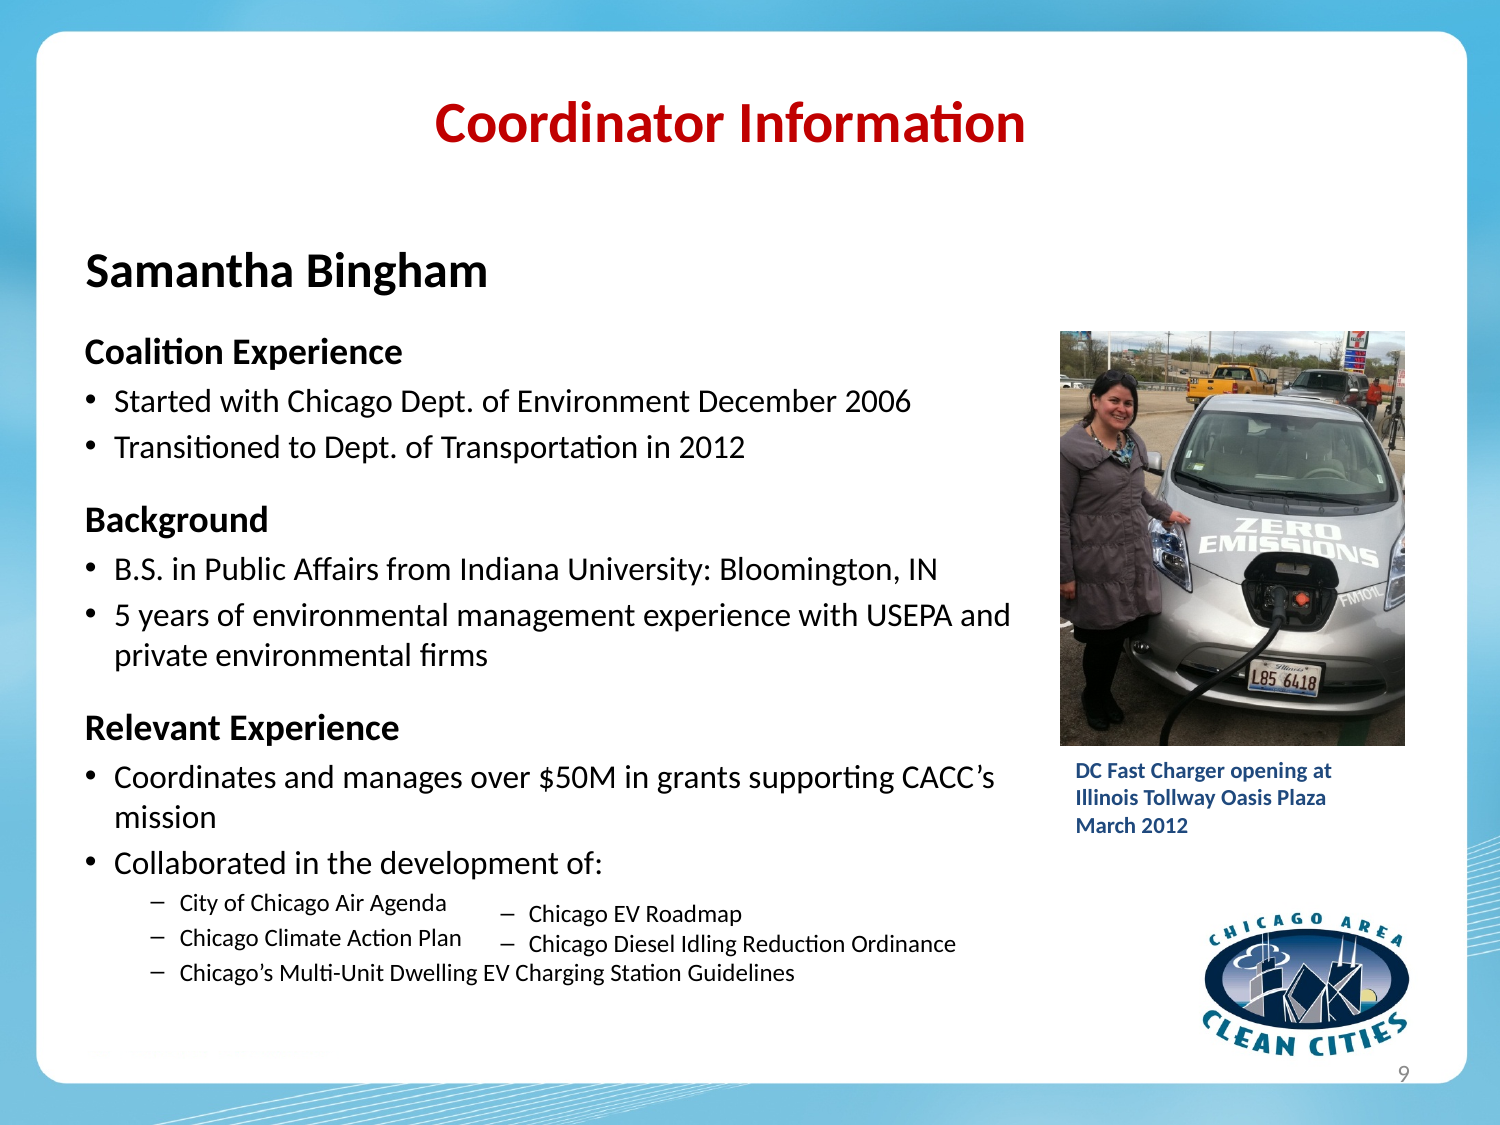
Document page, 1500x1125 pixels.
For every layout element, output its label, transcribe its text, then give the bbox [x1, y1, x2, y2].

text_box DC Fast Charger opening at Illinois Tollway Oasis Plaza March 2012 [1060, 753, 1405, 846]
list Coalition Experience Started with Chicago Dept. of Environment December 2006 Transitioned to Dept. of Transportation in 2012 Background B.S. in Public Affairs from Indiana University: Bloomington, IN 5 years of environmental management experience with USEPA and private environmental firms Relevant Experience Coordinates and manages over $50M in grants supporting CACC’s mission Collaborated in the development of: City of Chicago Air Agenda Chicago Climate Action Plan Chicago’s Multi-Unit Dwelling EV Charging Station Guidelines [69, 319, 1035, 1125]
slide_number 9 [1074, 1042, 1425, 1103]
text_box Samantha Bingham [70, 229, 720, 305]
title Coordinator Information [37, 24, 1426, 213]
picture [0, 0, 1500, 1125]
text_box Chicago EV Roadmap Chicago Diesel Idling Reduction Ordinance [485, 890, 1061, 1020]
footer [512, 1042, 988, 1103]
